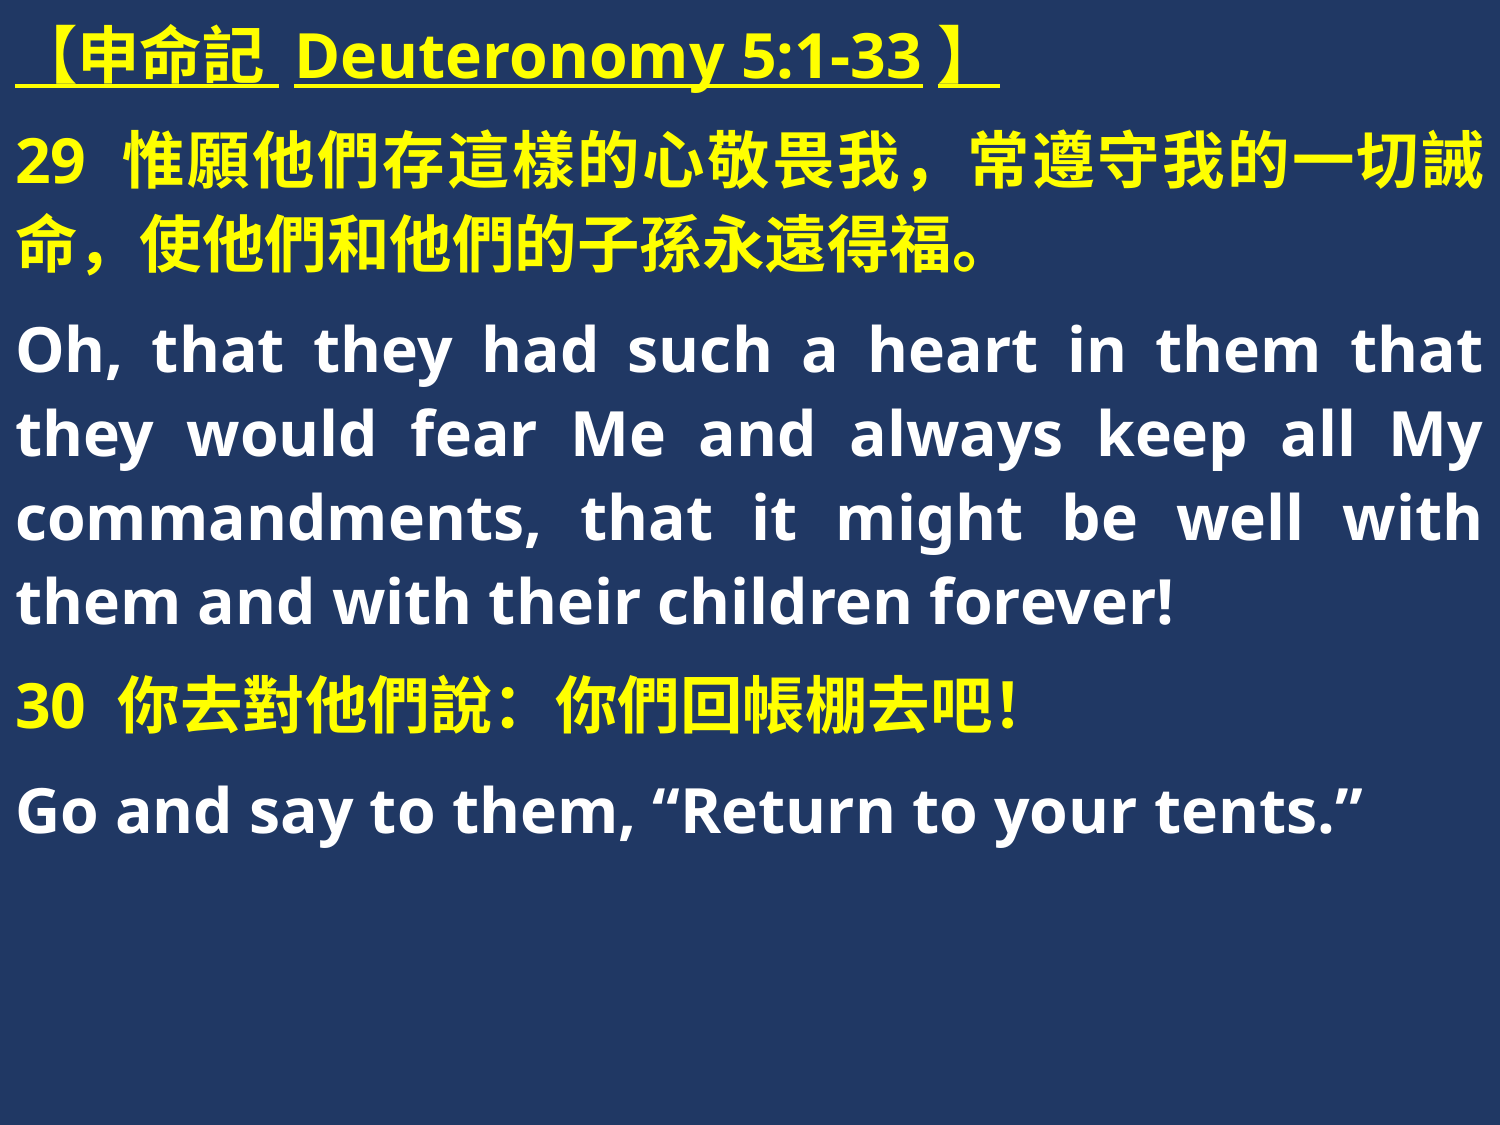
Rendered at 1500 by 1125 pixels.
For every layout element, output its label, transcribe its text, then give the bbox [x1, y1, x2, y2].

list 【申命記 Deuteronomy 5:1-33】 29 惟願他們存這樣的心敬畏我，常遵守我的一切誡命，使他們和他們的子孫永遠得福。 Oh, that they had such a heart in them that they would fear Me and always keep all My commandments, that it might be well with them and with their children forever! 30 你去對他們說：你們回帳棚去吧！ Go and say to them, “Return to your tents.” [0, 0, 1500, 1125]
